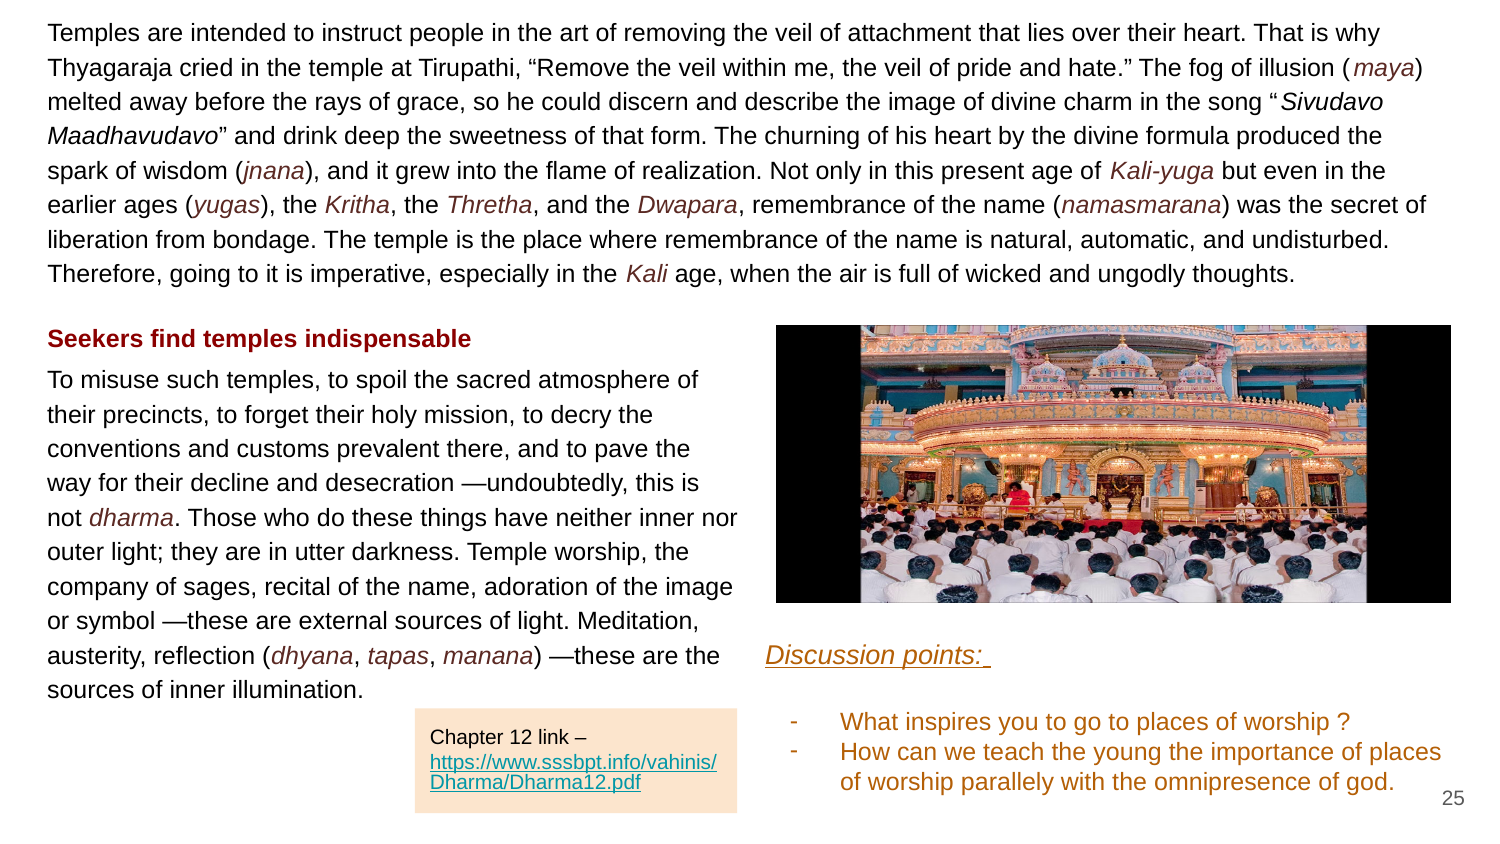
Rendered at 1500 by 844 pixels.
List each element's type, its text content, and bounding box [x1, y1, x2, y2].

text_box Chapter 12 link – https://www.sssbpt.info/vahinis/Dharma/Dharma12.pdf [414, 708, 738, 814]
text_box Discussion points: What inspires you to go to places of worship ? How can we teach the young the importance of places of worship parallely with the omnipresence of god. [749, 620, 1458, 811]
slide_number 25 [1389, 764, 1480, 830]
picture [776, 325, 1451, 603]
text_box Seekers find temples indispensable [32, 302, 525, 344]
text_box Temples are intended to instruct people in the art of removing the veil of attachment that lies over their heart. That is why Thyagaraja cried in the temple at Tirupathi, “Remove the veil within me, the veil of pride and hate.” The fog of illusion (maya) melted away before the rays of grace, so he could discern and describe the image of divine charm in the song “Sivudavo Maadhavudavo” and drink deep the sweetness of that form. The churning of his heart by the divine formula produced the spark of wisdom (jnana), and it grew into the flame of realization. Not only in this present age of Kali-yuga but even in the earlier ages (yugas), the Kritha, the Thretha, and the Dwapara, remembrance of the name (namasmarana) was the secret of liberation from bondage. The temple is the place where remembrance of the name is natural, automatic, and undisturbed. Therefore, going to it is imperative, especially in the Kali age, when the air is full of wicked and ungodly thoughts. [32, 0, 1464, 362]
text_box To misuse such temples, to spoil the sacred atmosphere of their precincts, to forget their holy mission, to decry the conventions and customs prevalent there, and to pave the way for their decline and desecration —undoubtedly, this is not dharma. Those who do these things have neither inner nor outer light; they are in utter darkness. Temple worship, the company of sages, recital of the name, adoration of the image or symbol —these are external sources of light. Meditation, austerity, reflection (dhyana, tapas, manana) —these are the sources of inner illumination. [32, 344, 757, 719]
